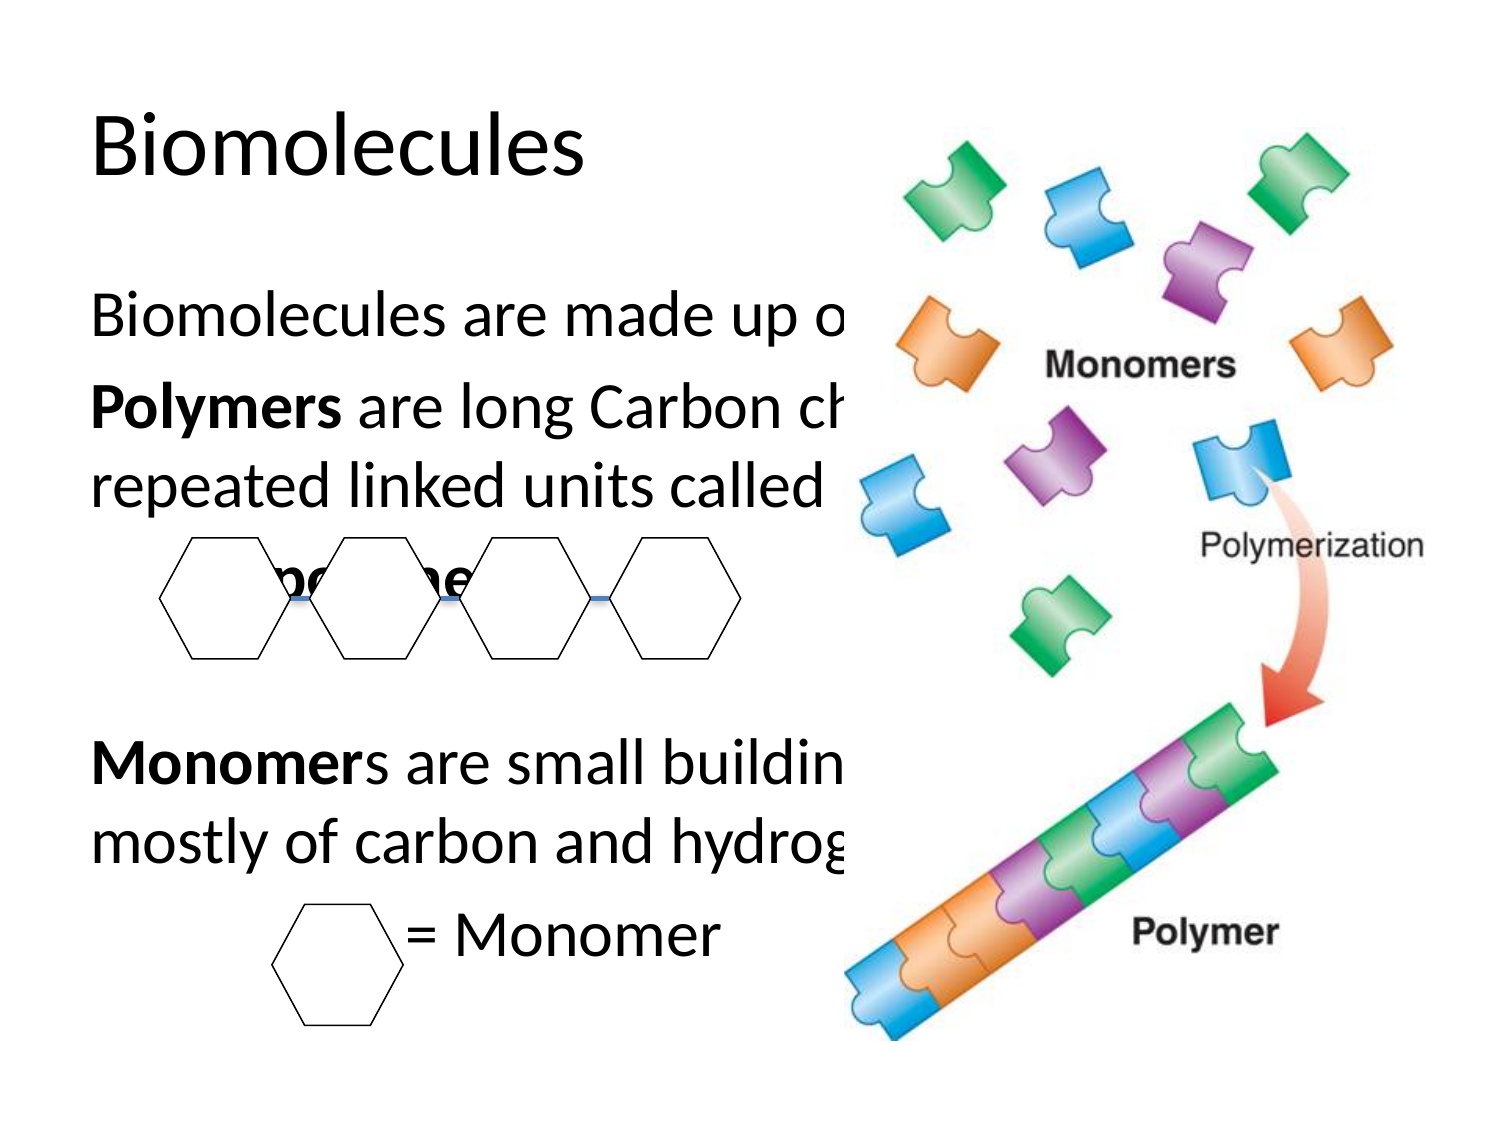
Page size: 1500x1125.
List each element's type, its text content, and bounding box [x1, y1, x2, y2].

picture [844, 127, 1426, 1042]
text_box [159, 537, 741, 660]
list Biomolecules are made up of polymers. Polymers are long Carbon chains made up of repeated linked units called monomers. =polymer Monomers are small building blocks made up mostly of carbon and hydrogen atoms = Monomer [75, 262, 839, 1005]
title Biomolecules [75, 45, 816, 233]
text_box [271, 904, 404, 1026]
